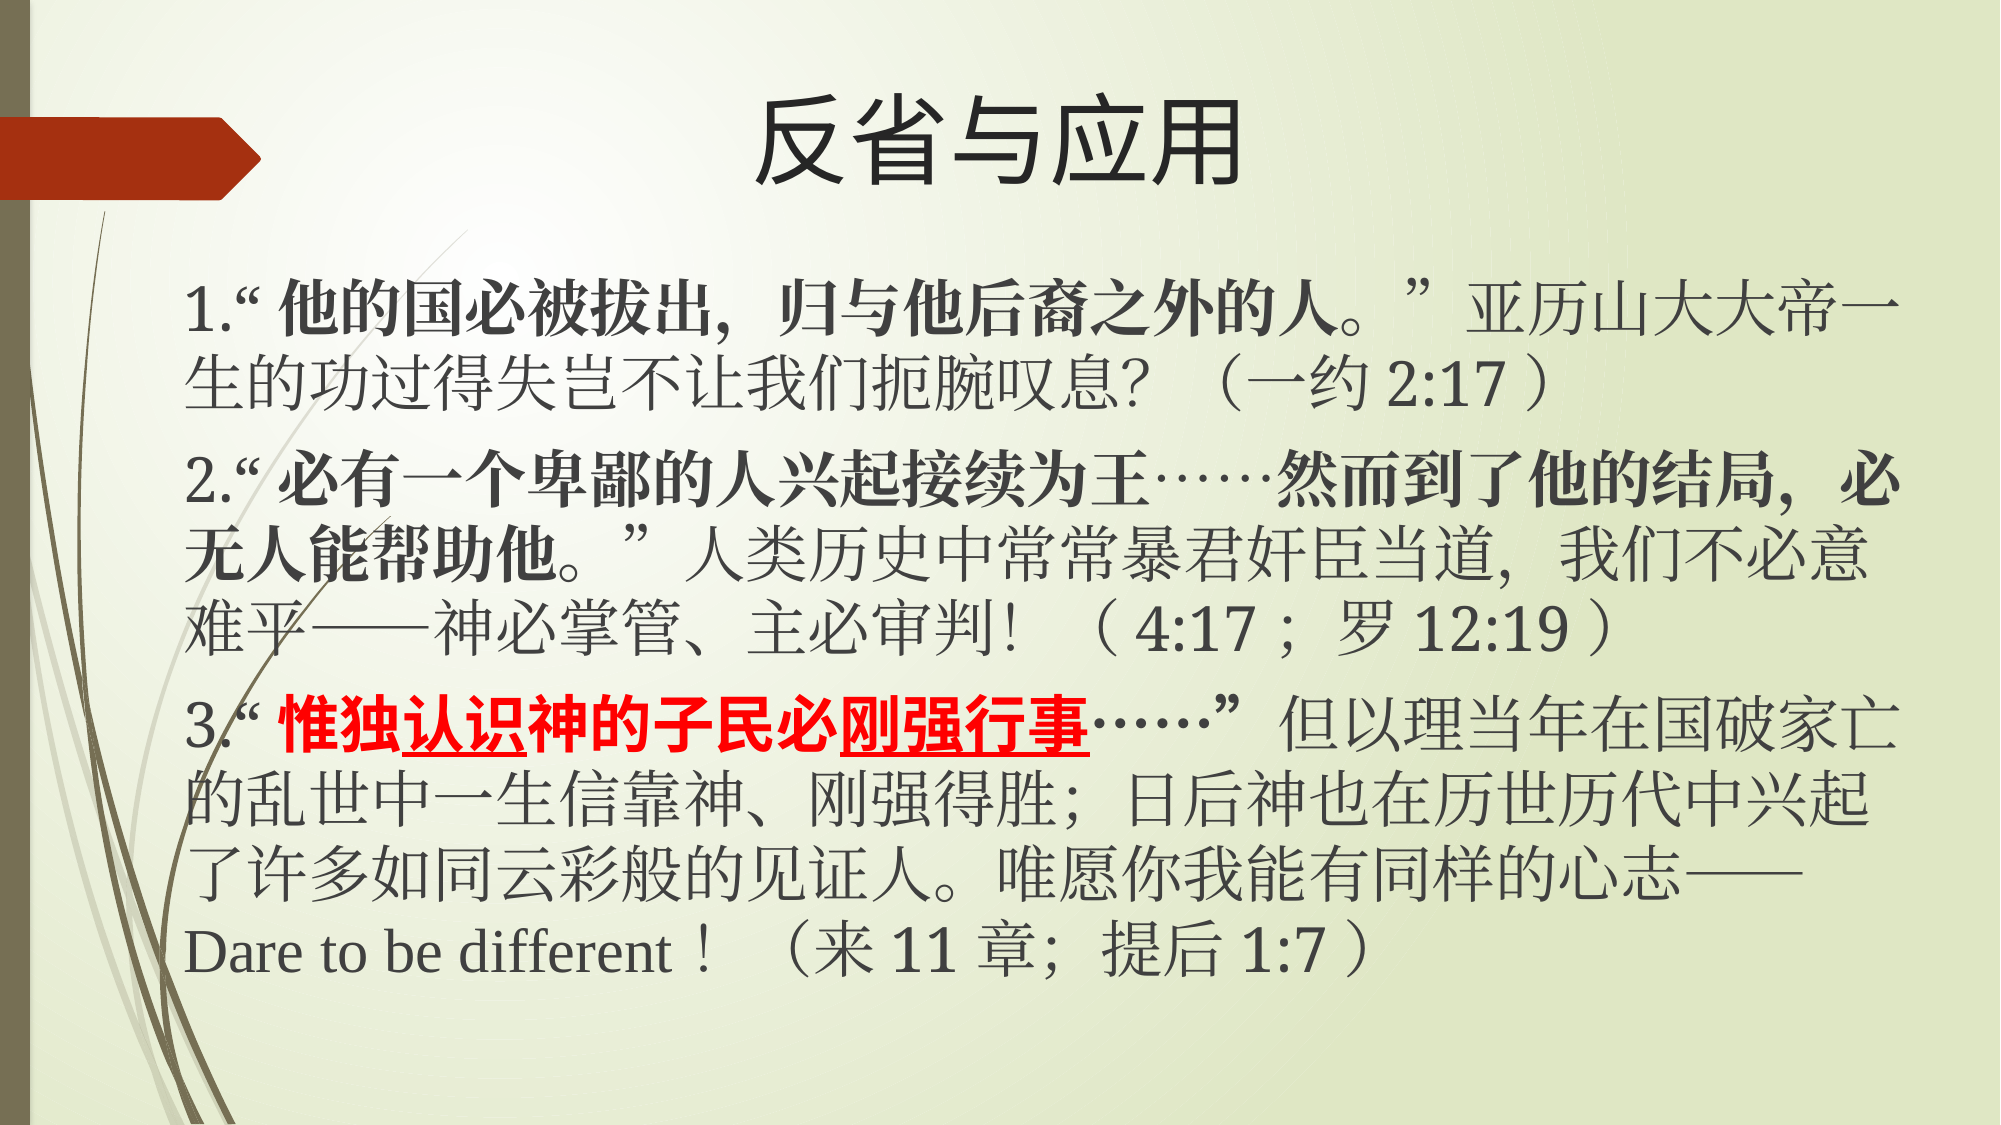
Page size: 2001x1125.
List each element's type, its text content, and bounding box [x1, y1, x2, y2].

list 1.“他的国必被拔出，归与他后裔之外的人。”亚历山大大帝一生的功过得失岂不让我们扼腕叹息？（一约2:17） 2.“必有一个卑鄙的人兴起接续为王……然而到了他的结局，必无人能帮助他。”人类历史中常常暴君奸臣当道，我们不必意难平——神必掌管、主必审判！（4:17；罗12:19） 3.“惟独认识神的子民必刚强行事……”但以理当年在国破家亡的乱世中一生信靠神、刚强得胜；日后神也在历世历代中兴起了许多如同云彩般的见证人。唯愿你我能有同样的心志——Dare to be different！（来11章；提后1:7） [168, 261, 1944, 1030]
title 反省与应用 [99, 70, 1900, 209]
